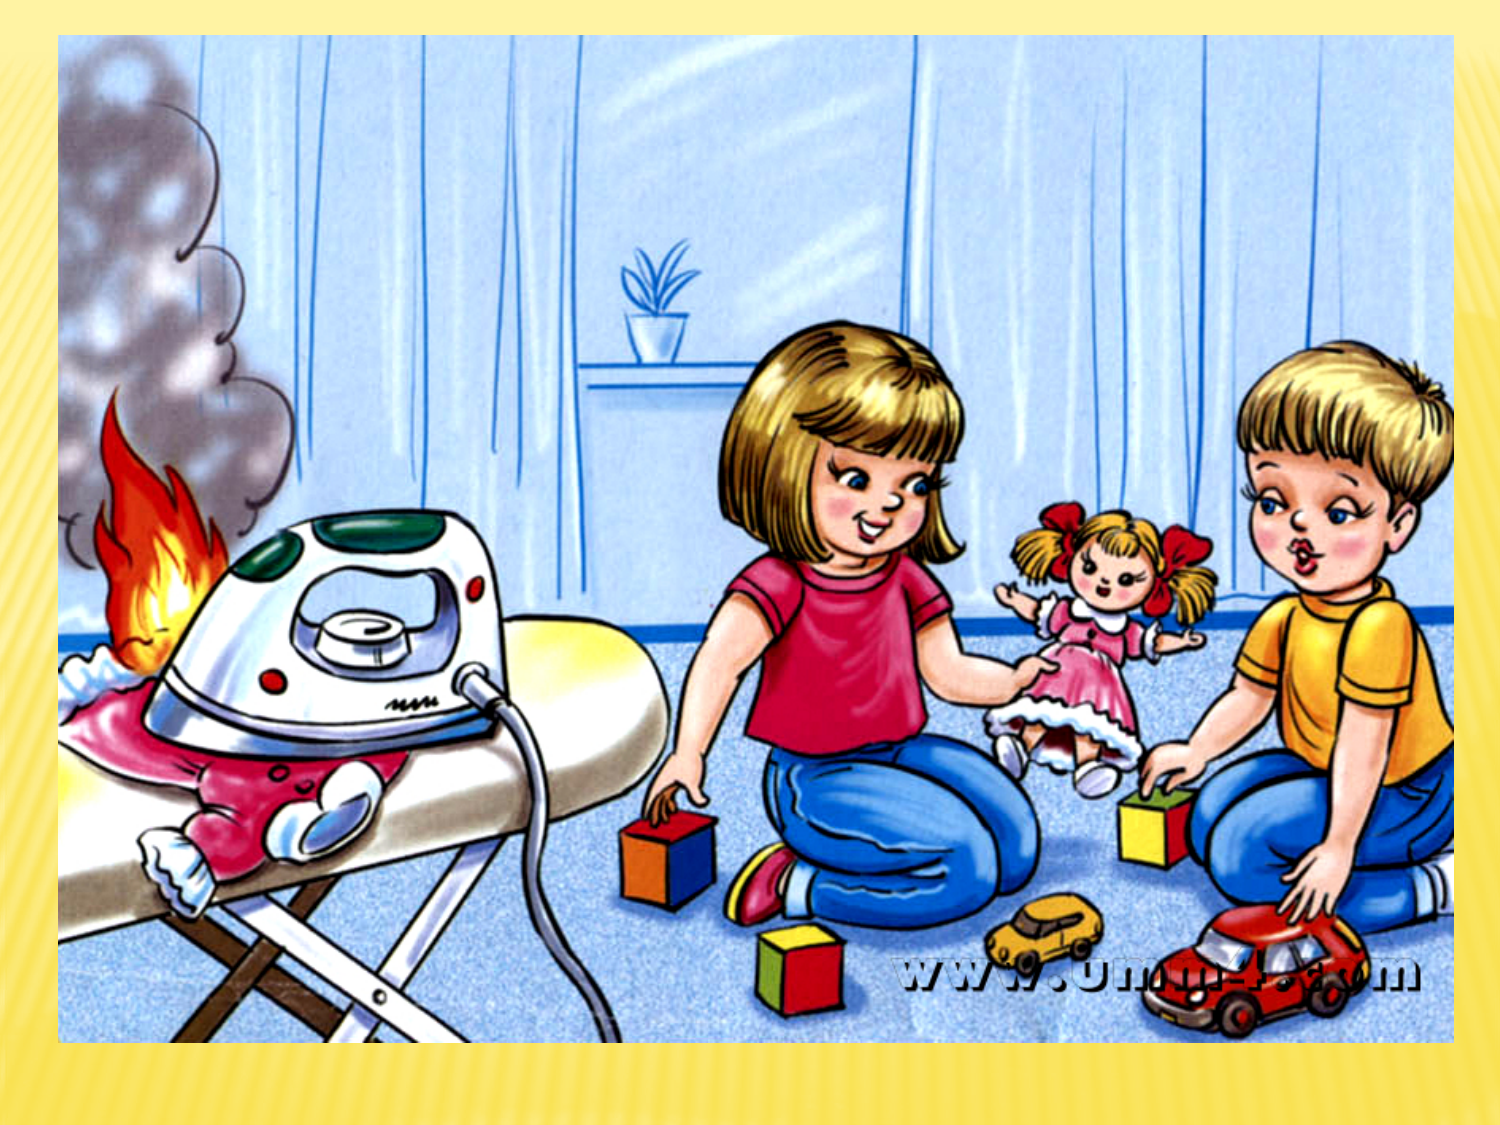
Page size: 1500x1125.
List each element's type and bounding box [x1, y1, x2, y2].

picture [58, 34, 1454, 1044]
